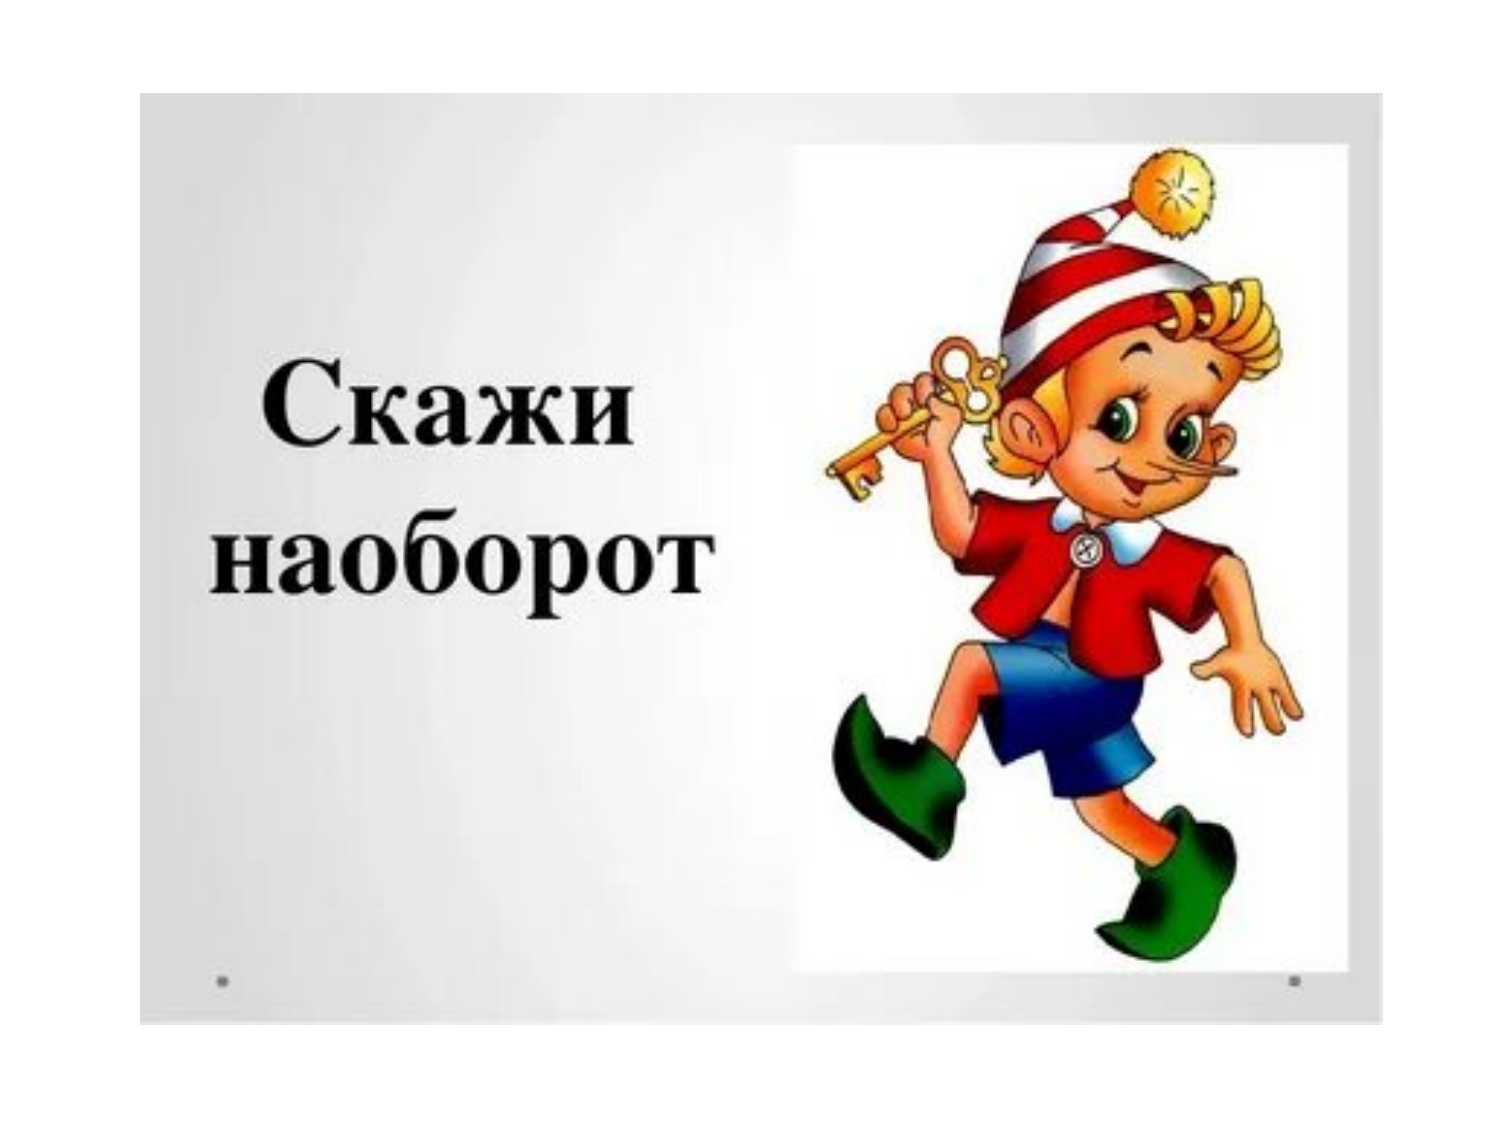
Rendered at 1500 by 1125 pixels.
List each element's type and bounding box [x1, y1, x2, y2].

picture [140, 93, 1384, 1025]
